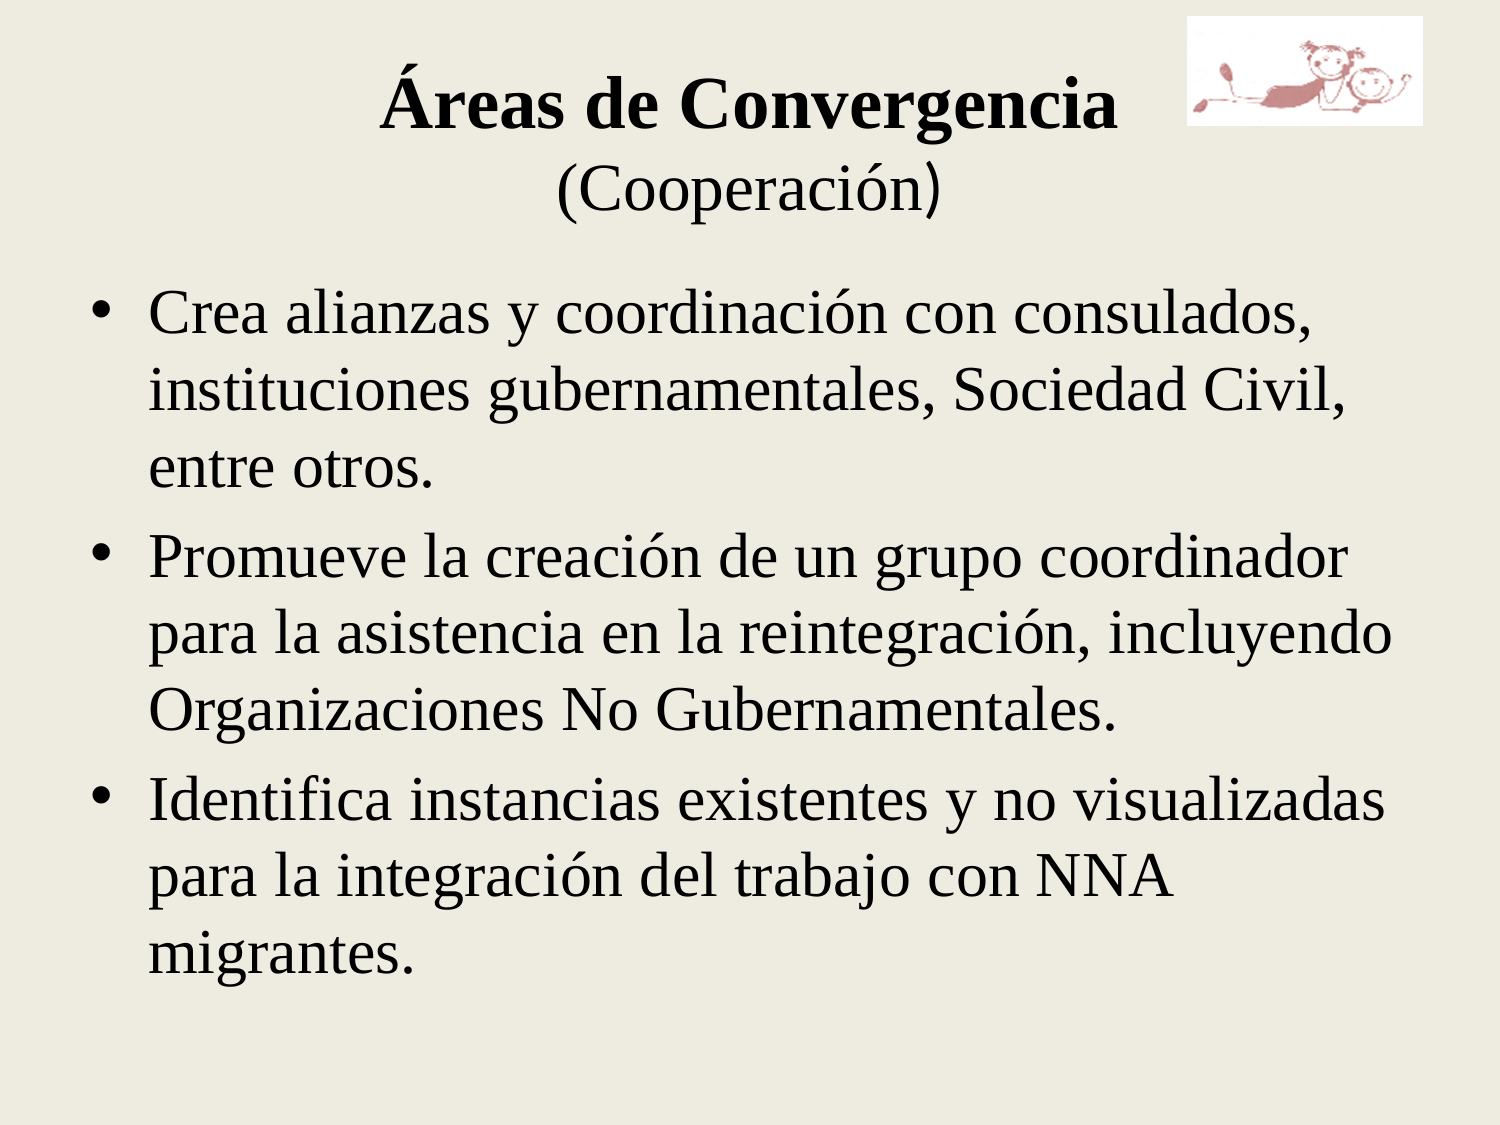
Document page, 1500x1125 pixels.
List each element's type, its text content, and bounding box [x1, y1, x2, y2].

picture [1186, 16, 1424, 127]
title Áreas de Convergencia (Cooperación) [75, 45, 1425, 233]
list Crea alianzas y coordinación con consulados, instituciones gubernamentales, Sociedad Civil, entre otros. Promueve la creación de un grupo coordinador para la asistencia en la reintegración, incluyendo Organizaciones No Gubernamentales. Identifica instancias existentes y no visualizadas para la integración del trabajo con NNA migrantes. [75, 262, 1425, 1005]
